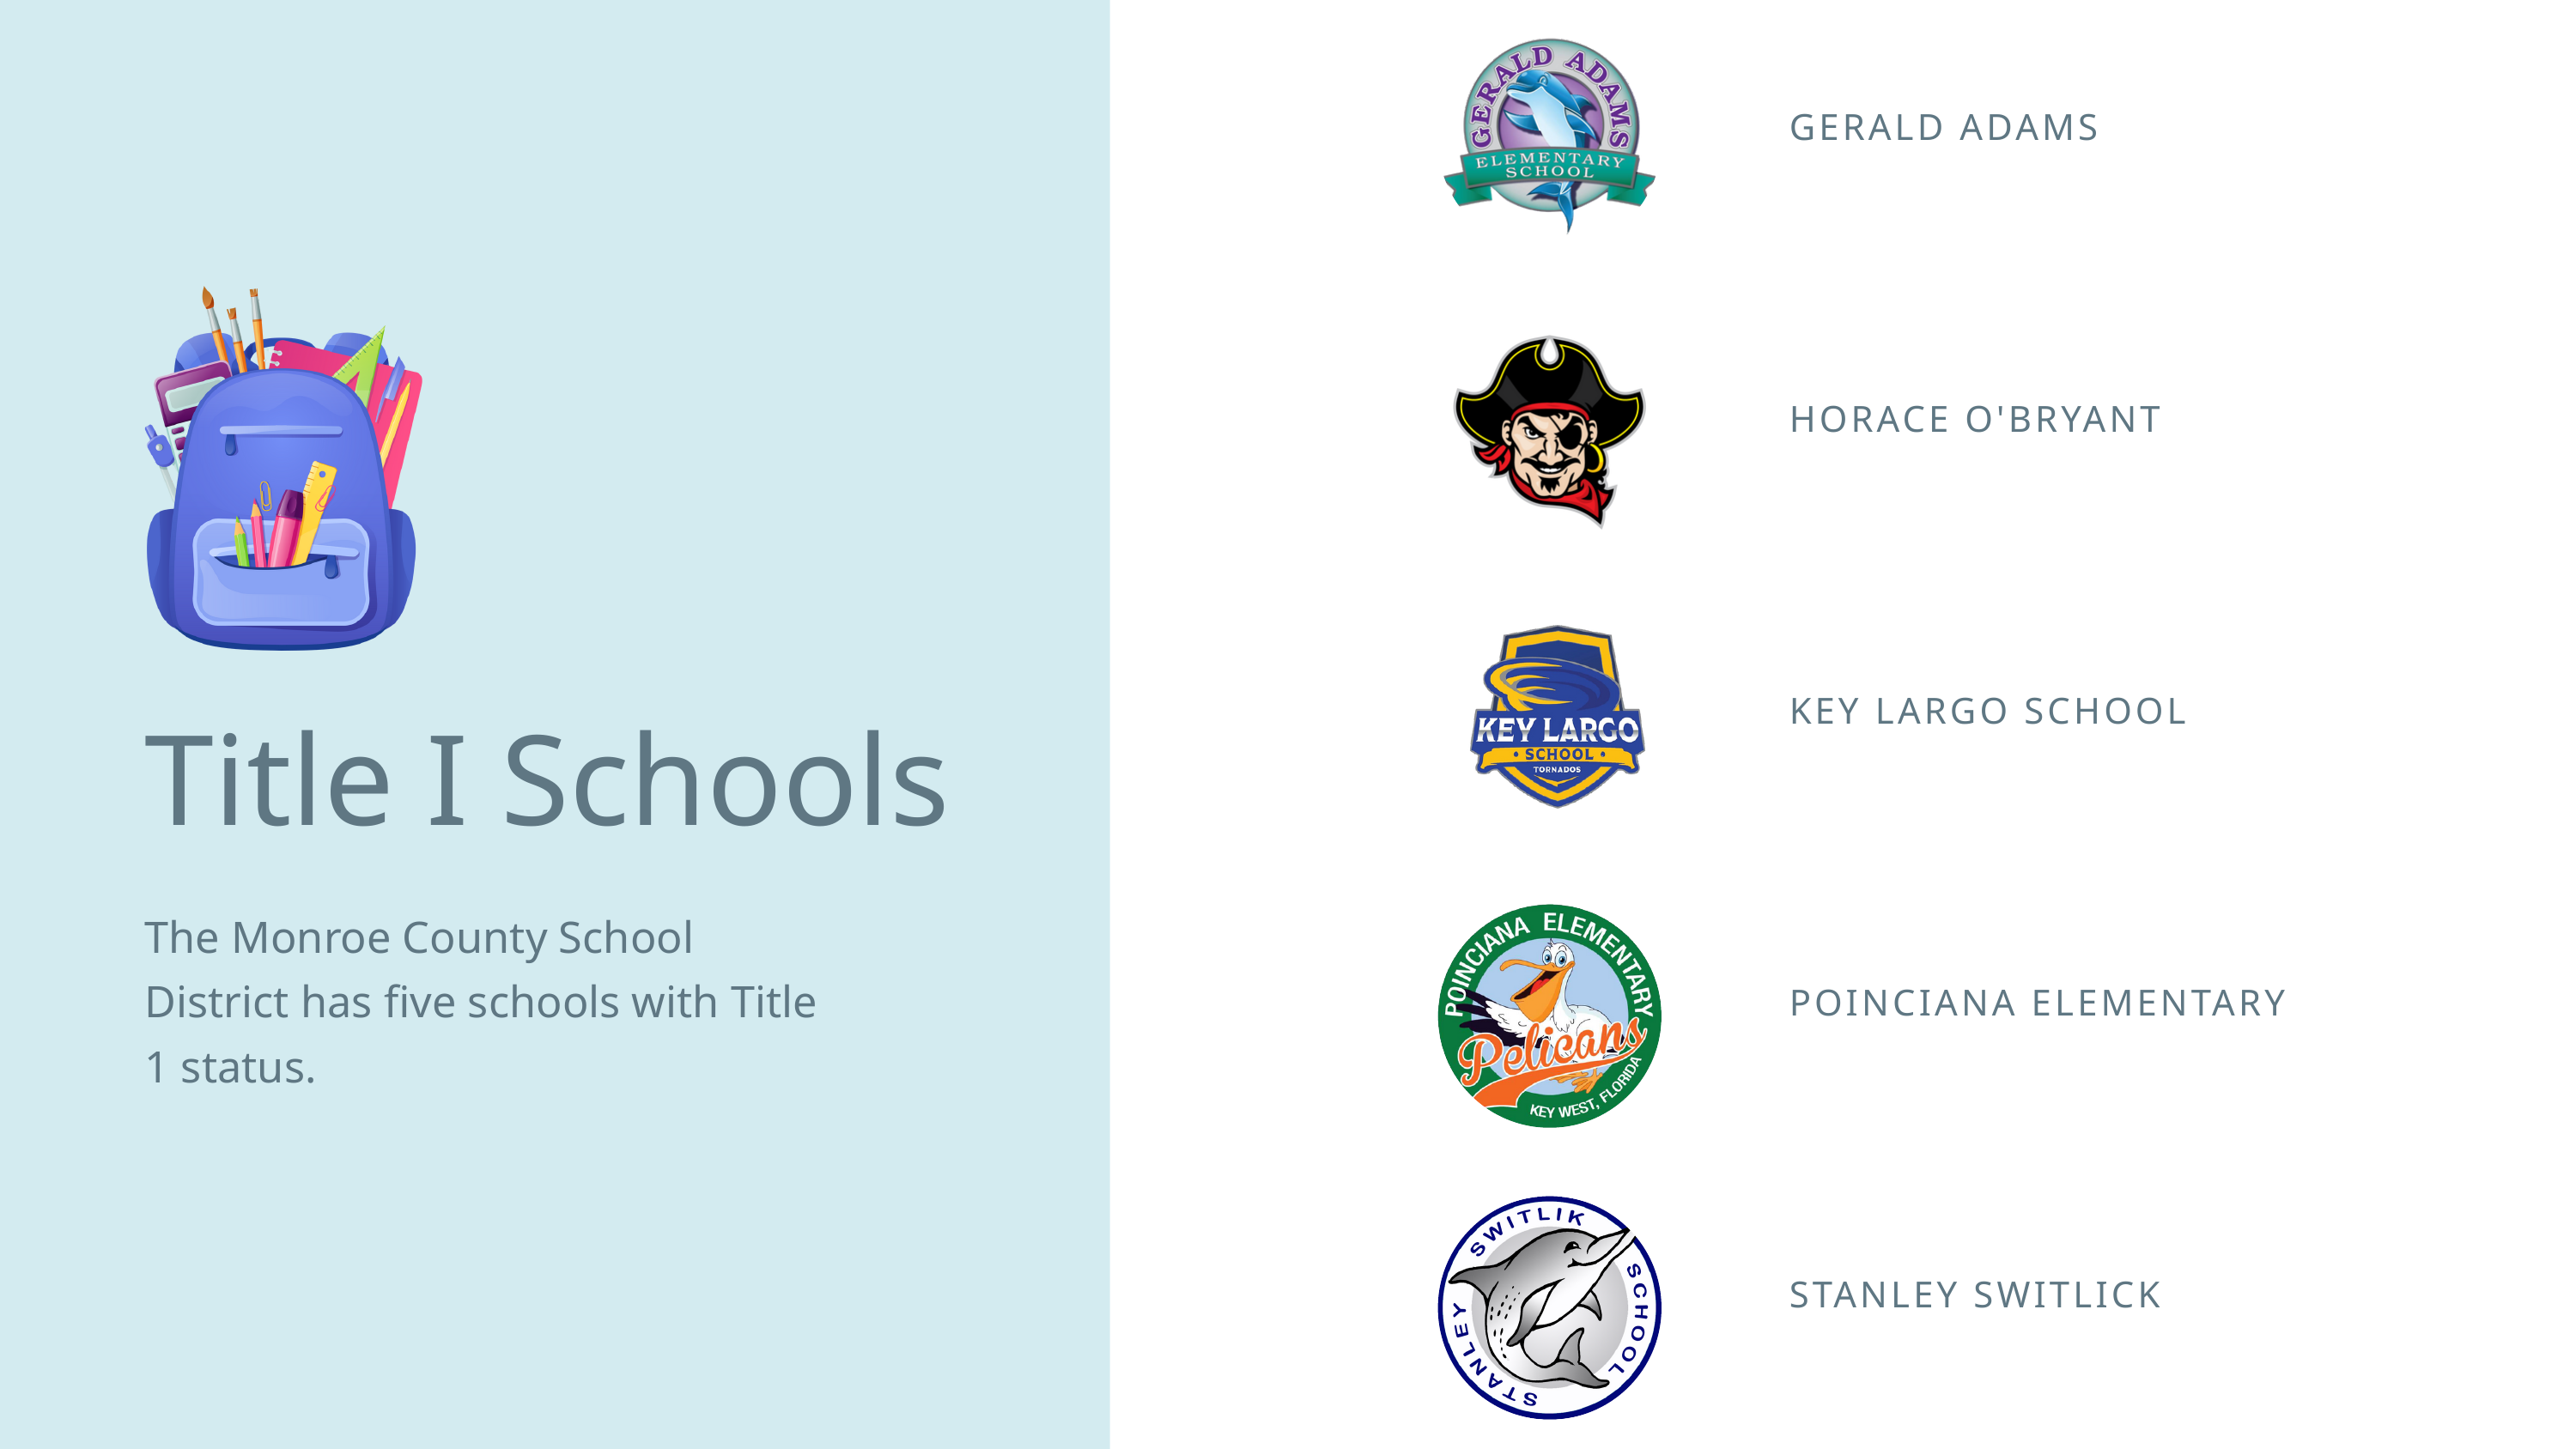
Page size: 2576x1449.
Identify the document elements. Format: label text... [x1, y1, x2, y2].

text_box POINCIANA ELEMENTARY [1789, 968, 2354, 1023]
text_box The Monroe County School District has five schools with Title 1 status. [144, 896, 849, 1092]
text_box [1437, 1196, 1662, 1420]
text_box HORACE O'BRYANT [1789, 385, 2297, 440]
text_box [1437, 320, 1662, 544]
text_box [1437, 904, 1662, 1128]
text_box STANLEY SWITLICK [1789, 1260, 2297, 1315]
text_box KEY LARGO SCHOOL [1789, 677, 2297, 732]
text_box [144, 286, 422, 651]
text_box GERALD ADAMS [1789, 93, 2297, 148]
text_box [1437, 612, 1662, 836]
text_box [0, 0, 1110, 1449]
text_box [1437, 28, 1662, 253]
text_box Title I Schools [144, 688, 993, 851]
